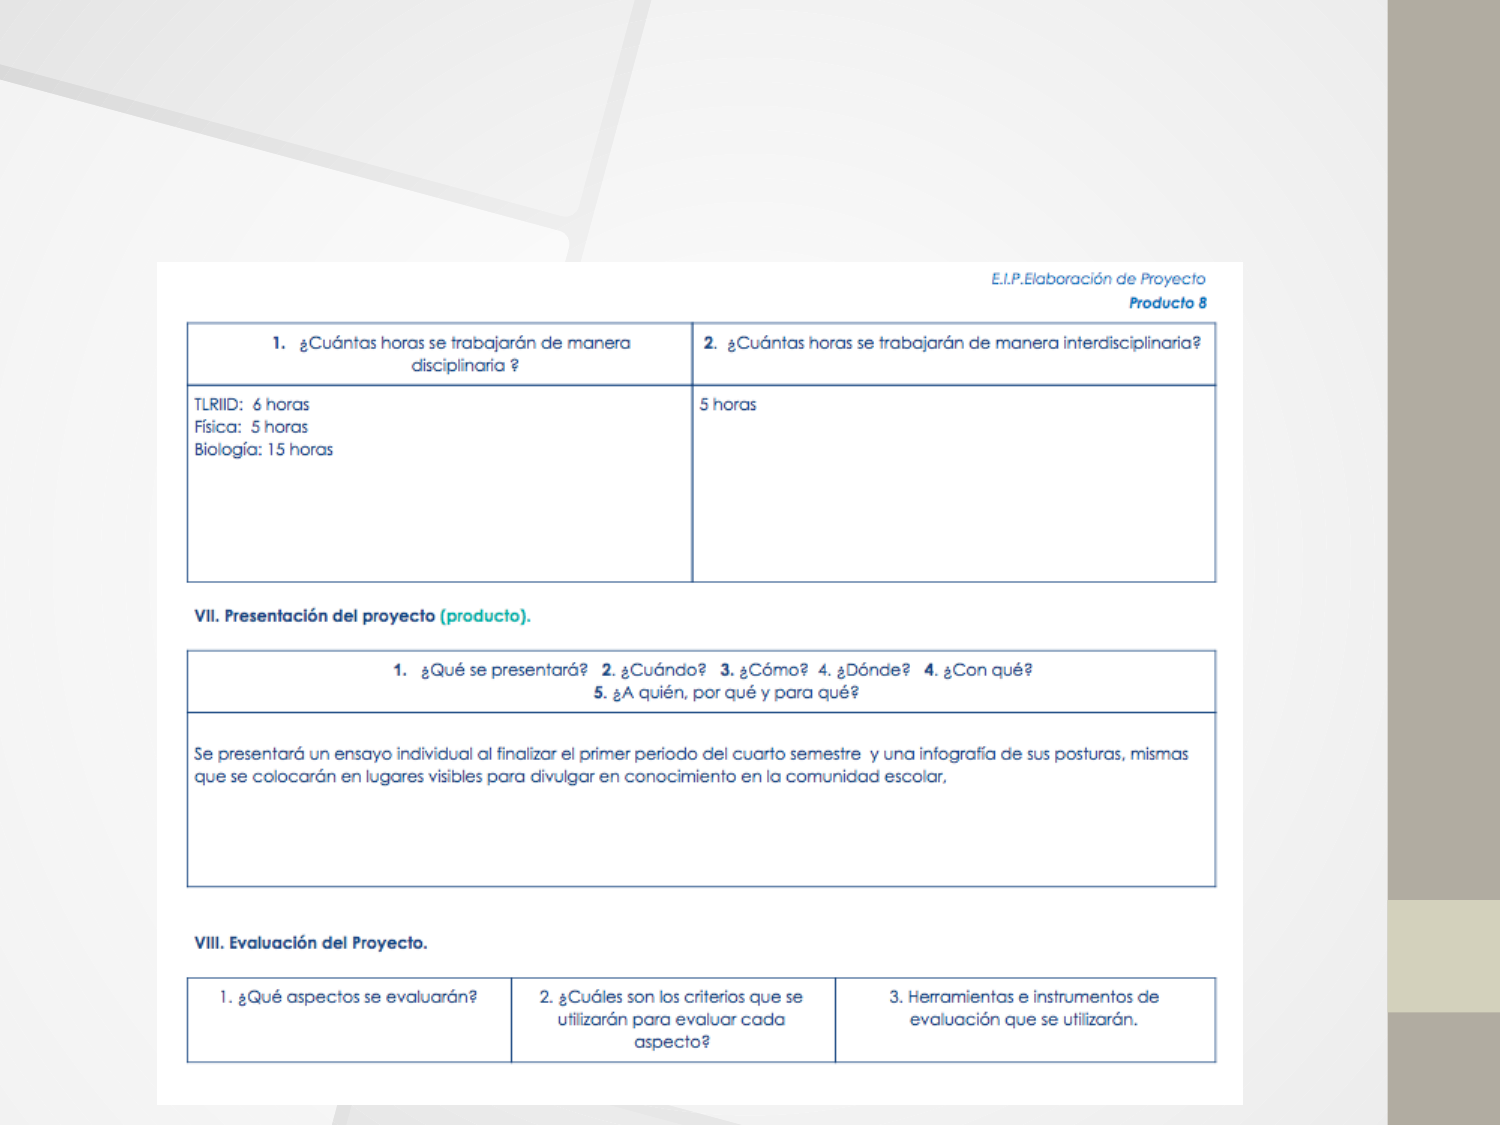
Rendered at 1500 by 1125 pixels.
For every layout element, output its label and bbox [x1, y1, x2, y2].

picture [157, 262, 1243, 1106]
